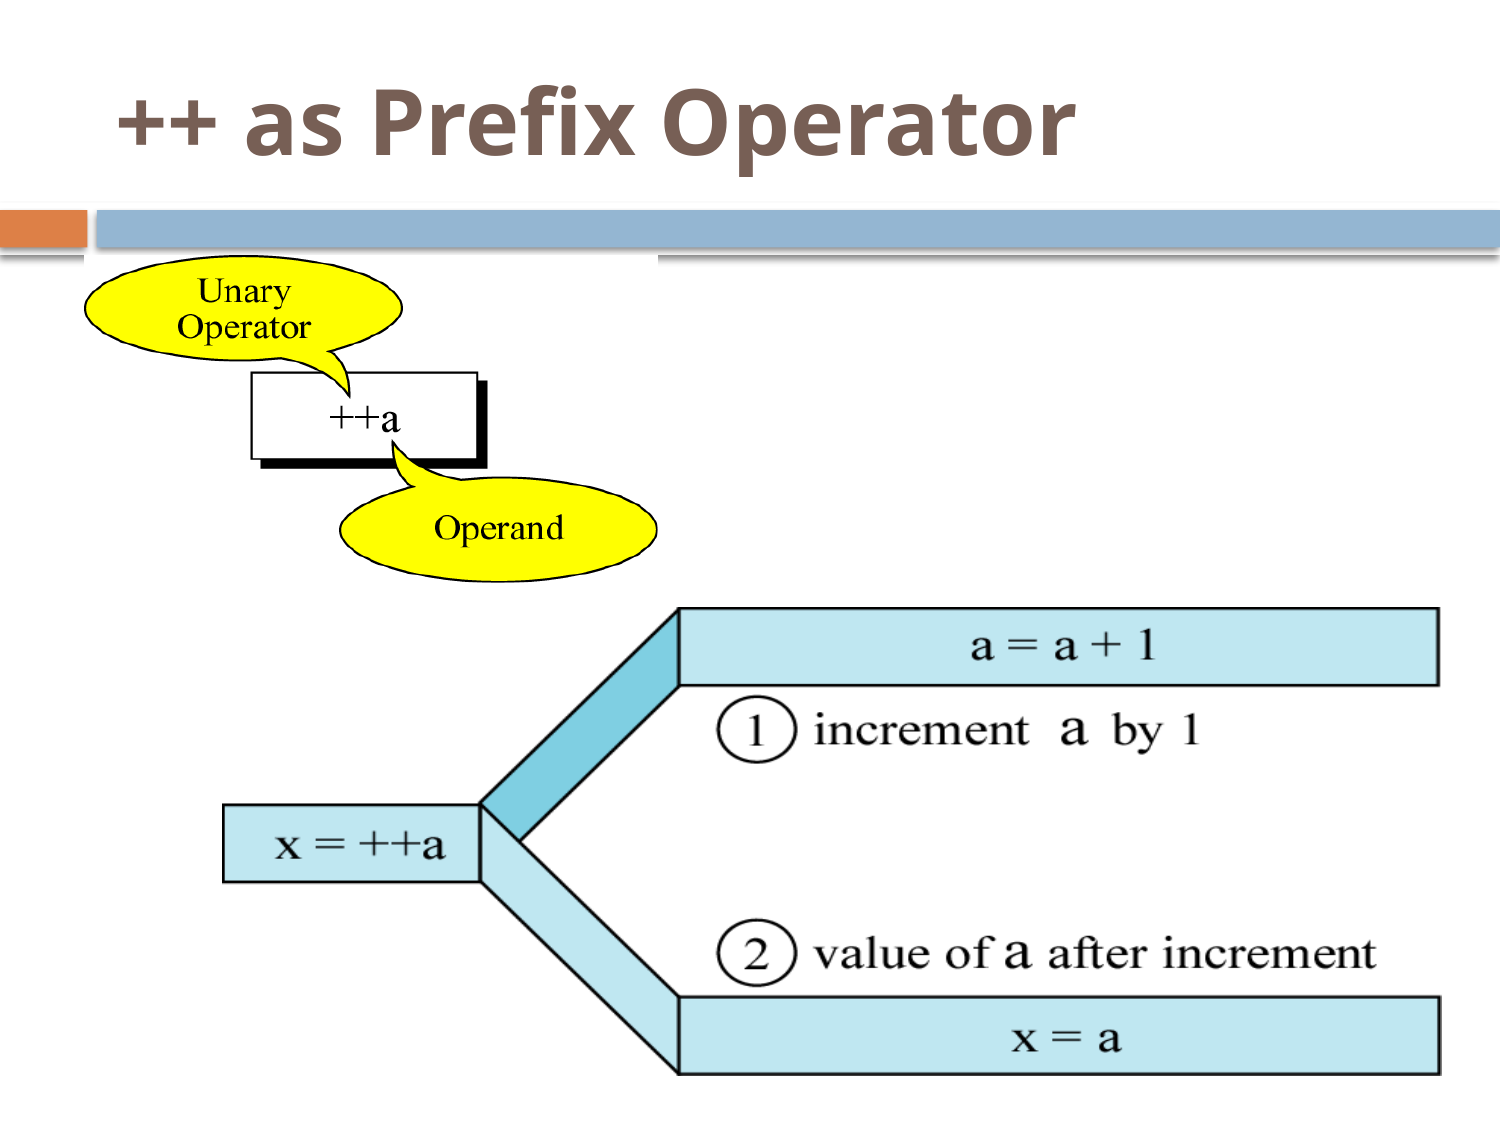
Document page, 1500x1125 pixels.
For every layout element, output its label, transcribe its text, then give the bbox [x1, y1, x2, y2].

picture [222, 606, 1442, 1077]
picture [84, 255, 658, 583]
title ++ as Prefix Operator [100, 37, 1438, 200]
